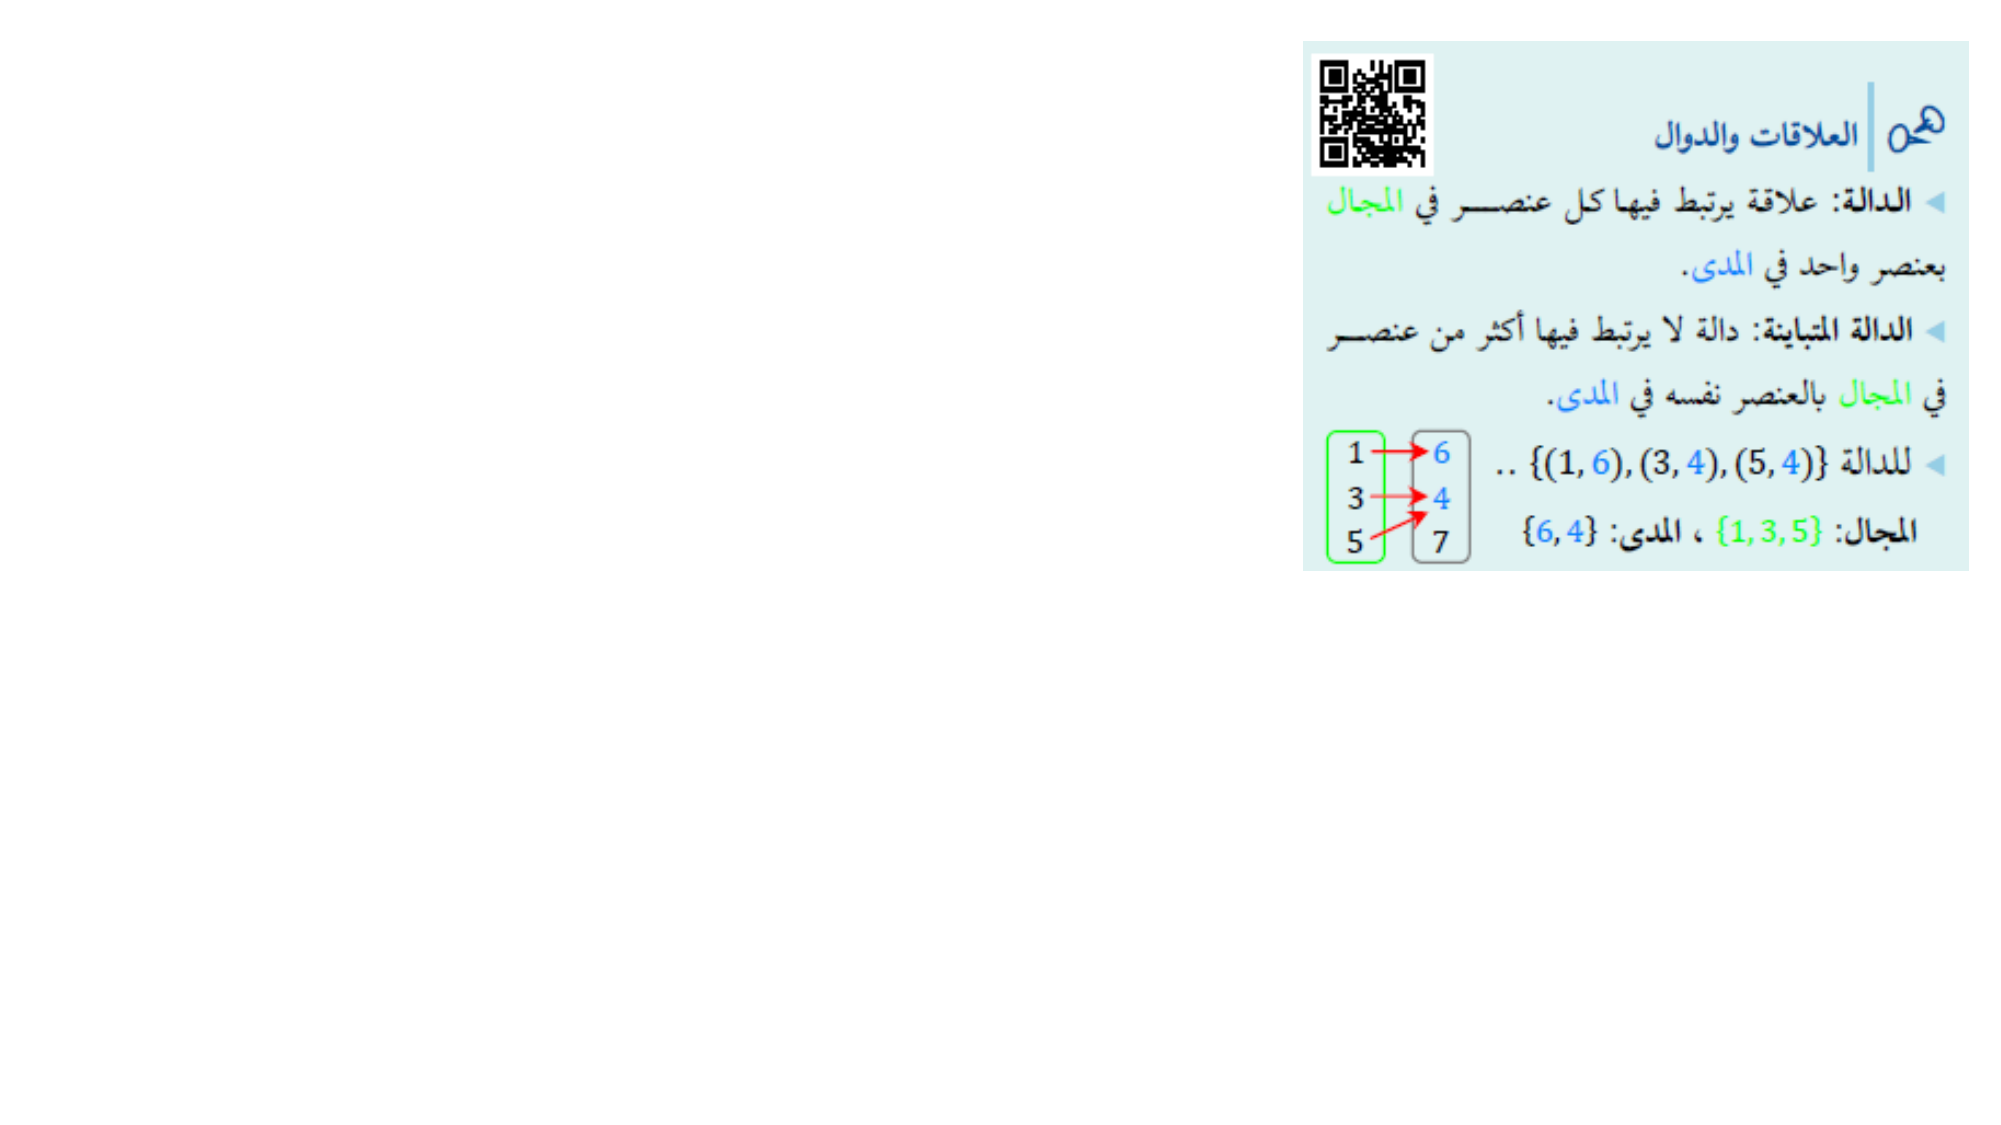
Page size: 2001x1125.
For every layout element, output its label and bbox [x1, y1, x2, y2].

picture [1303, 41, 1969, 571]
